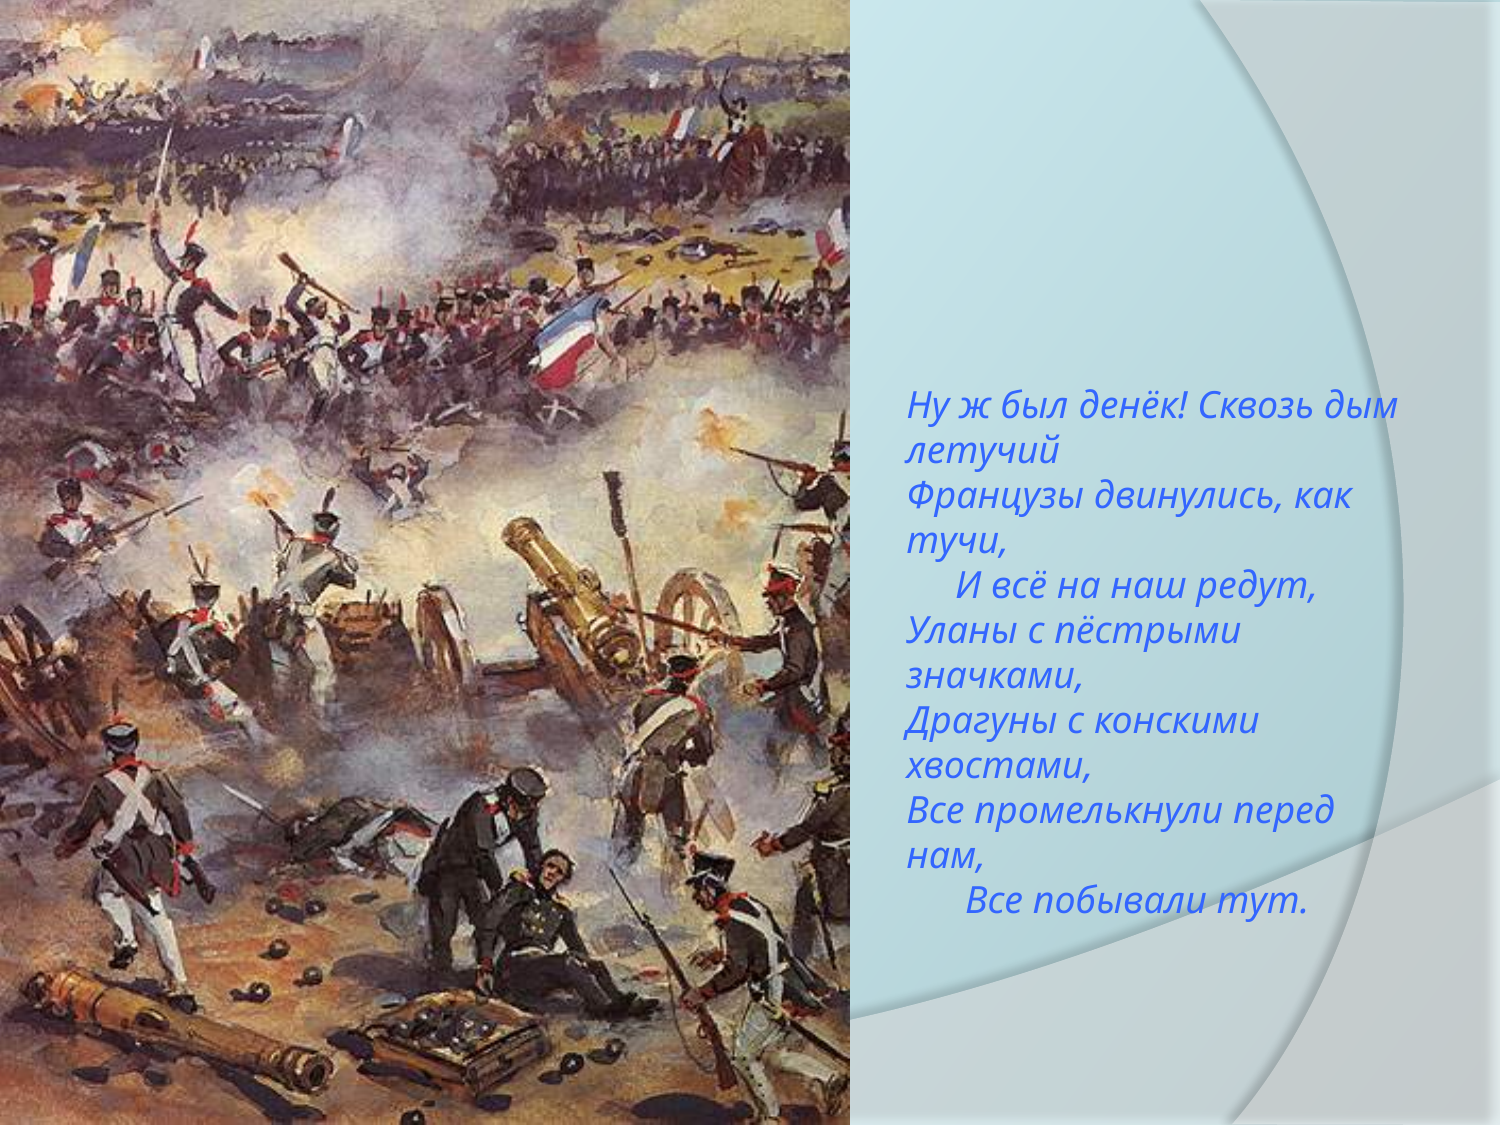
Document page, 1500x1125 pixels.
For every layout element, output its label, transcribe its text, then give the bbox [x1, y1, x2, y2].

text_box Ну ж был денёк! Сквозь дым летучий Французы двинулись, как тучи, И всё на наш редут, Уланы с пёстрыми значками, Драгуны с конскими хвостами, Все промелькнули перед нам, Все побывали тут. [891, 373, 1436, 929]
picture [0, 0, 851, 1125]
